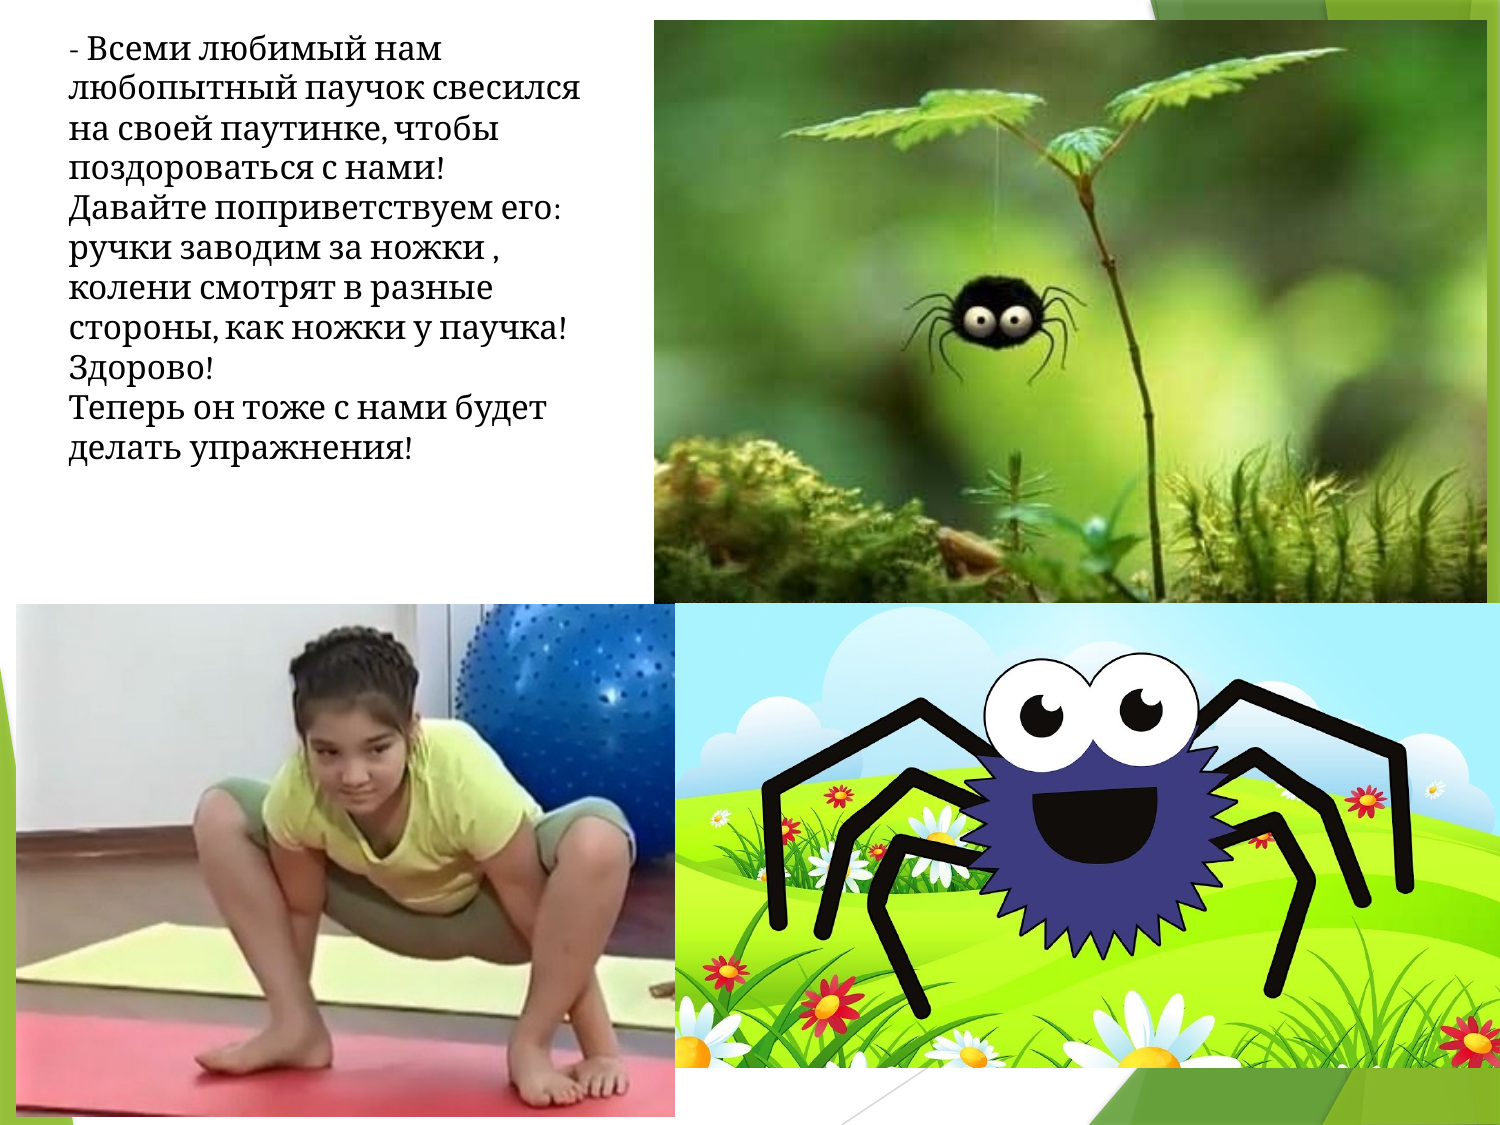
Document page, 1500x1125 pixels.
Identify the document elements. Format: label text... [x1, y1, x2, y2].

picture [15, 19, 1500, 1117]
text_box - Всеми любимый нам любопытный паучок свесился на своей паутинке, чтобы поздороваться с нами! Давайте поприветствуем его: ручки заводим за ножки , колени смотрят в разные стороны, как ножки у паучка! Здорово! Теперь он тоже с нами будет делать упражнения! [53, 19, 616, 474]
